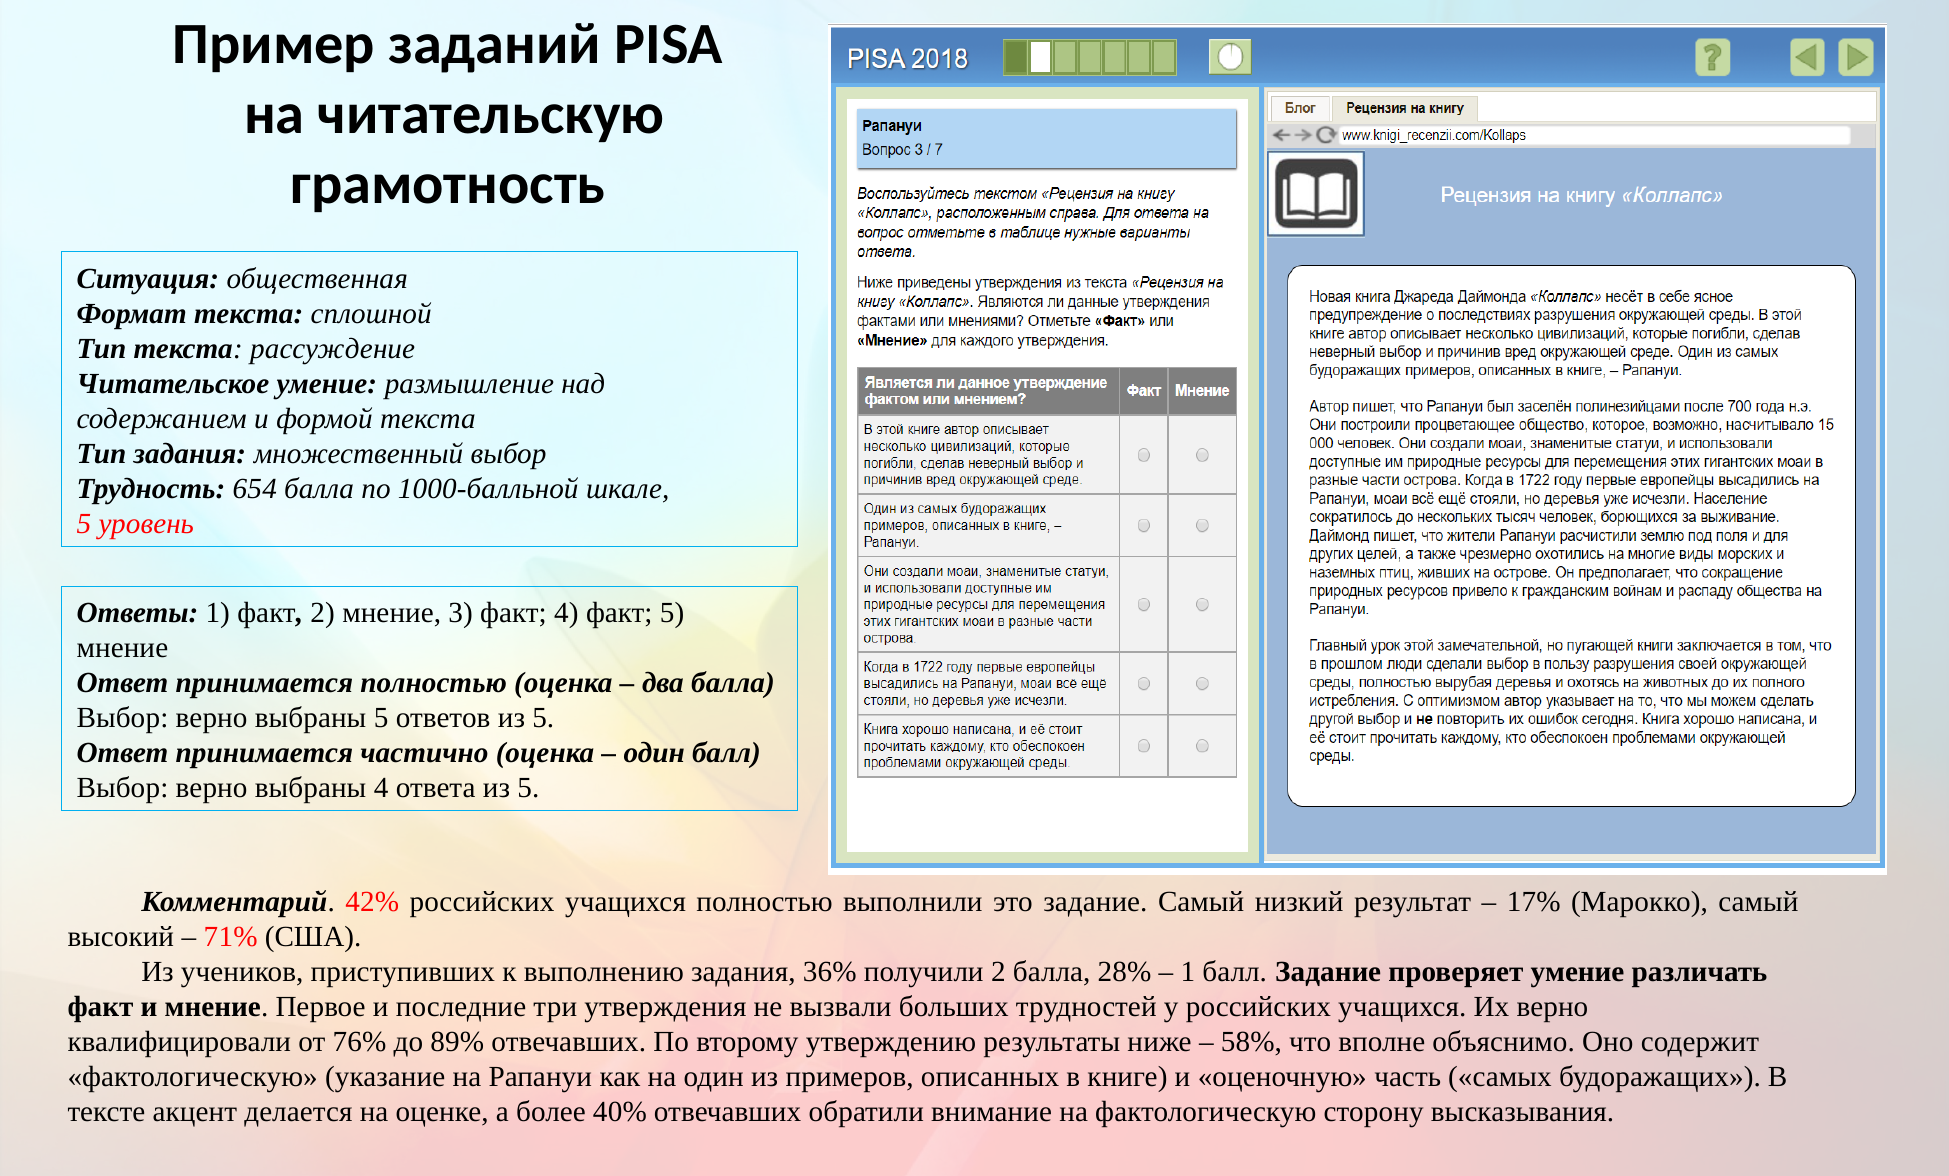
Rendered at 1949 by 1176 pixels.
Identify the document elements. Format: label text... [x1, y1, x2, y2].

text_box Ответы: 1) факт, 2) мнение, 3) факт; 4) факт; 5) мнение Ответ принимается полностью (оценка – два балла) Выбор: верно выбраны 5 ответов из 5. Ответ принимается частично (оценка – один балл) Выбор: верно выбраны 4 ответа из 5. [61, 586, 798, 811]
text_box Комментарий. 42% российских учащихся полностью выполнили это задание. Самый низкий результат – 17% (Марокко), самый высокий – 71% (США). Из учеников, приступивших к выполнению задания, 36% получили 2 балла, 28% – 1 балл. Задание проверяет умение различать факт и мнение. Первое и последние три утверждения не вызвали больших трудностей у российских учащихся. Их верно квалифицировали от 76% до 89% отвечавших. По второму утверждению результаты ниже – 58%, что вполне объяснимо. Оно содержит «фактологическую» (указание на Рапануи как на один из примеров, описанных в книге) и «оценочную» часть («самых будоражащих»). В тексте акцент делается на оценке, а более 40% отвечавших обратили внимание на фактологическую сторону высказывания. [52, 874, 1815, 1135]
title Пример заданий PISA на читательскую грамотность [97, 47, 799, 175]
picture [827, 23, 1888, 876]
text_box Ситуация: общественная Формат текста: сплошной Тип текста: рассуждение Читательское умение: размышление над содержанием и формой текста Тип задания: множественный выбор Трудность: 654 балла по 1000-балльной шкале, 5 уровень [61, 251, 798, 547]
